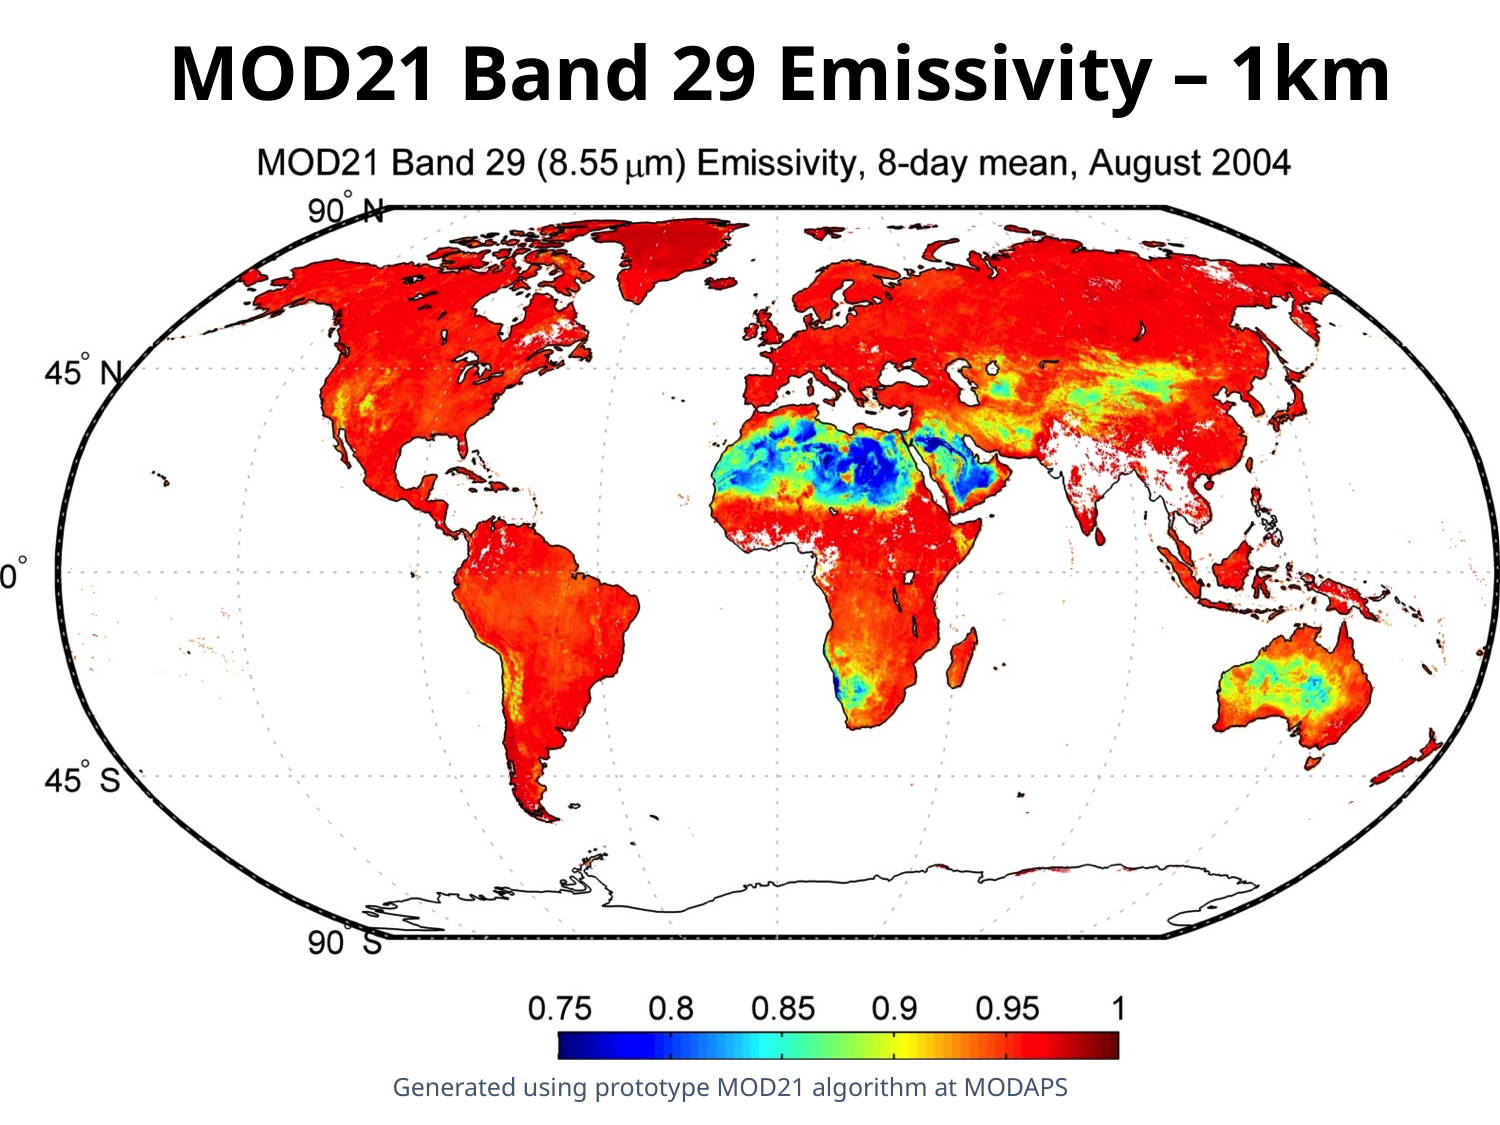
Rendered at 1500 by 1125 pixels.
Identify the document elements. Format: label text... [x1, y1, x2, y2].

text_box MOD21 Band 29 Emissivity – 1km [153, 17, 1409, 123]
picture [0, 148, 1500, 1060]
text_box Generated using prototype MOD21 algorithm at MODAPS [49, 1064, 1413, 1119]
